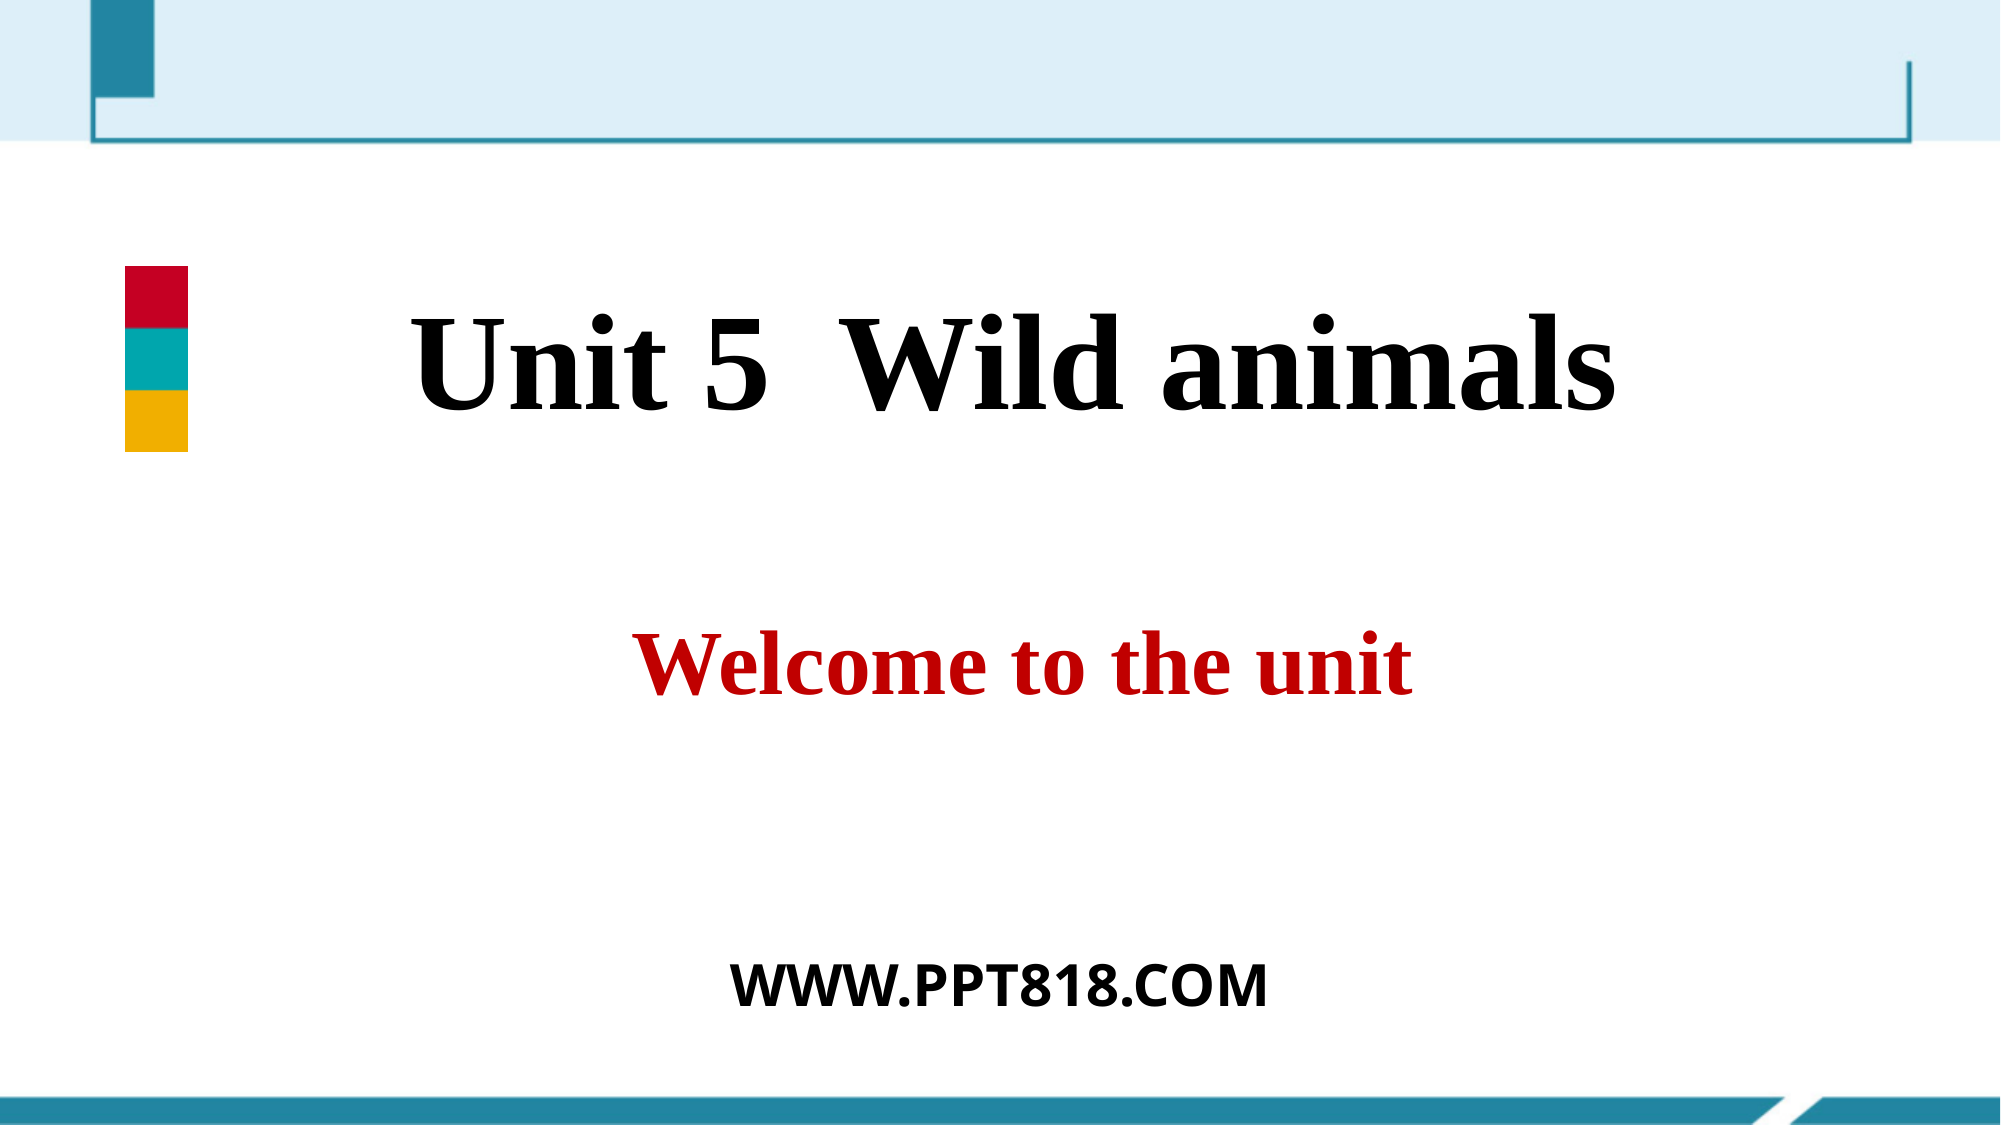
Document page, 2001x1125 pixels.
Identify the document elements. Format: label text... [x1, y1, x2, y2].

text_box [187, 264, 1859, 721]
picture [0, 0, 2001, 1125]
text_box WWW.PPT818.COM [0, 934, 2000, 1026]
